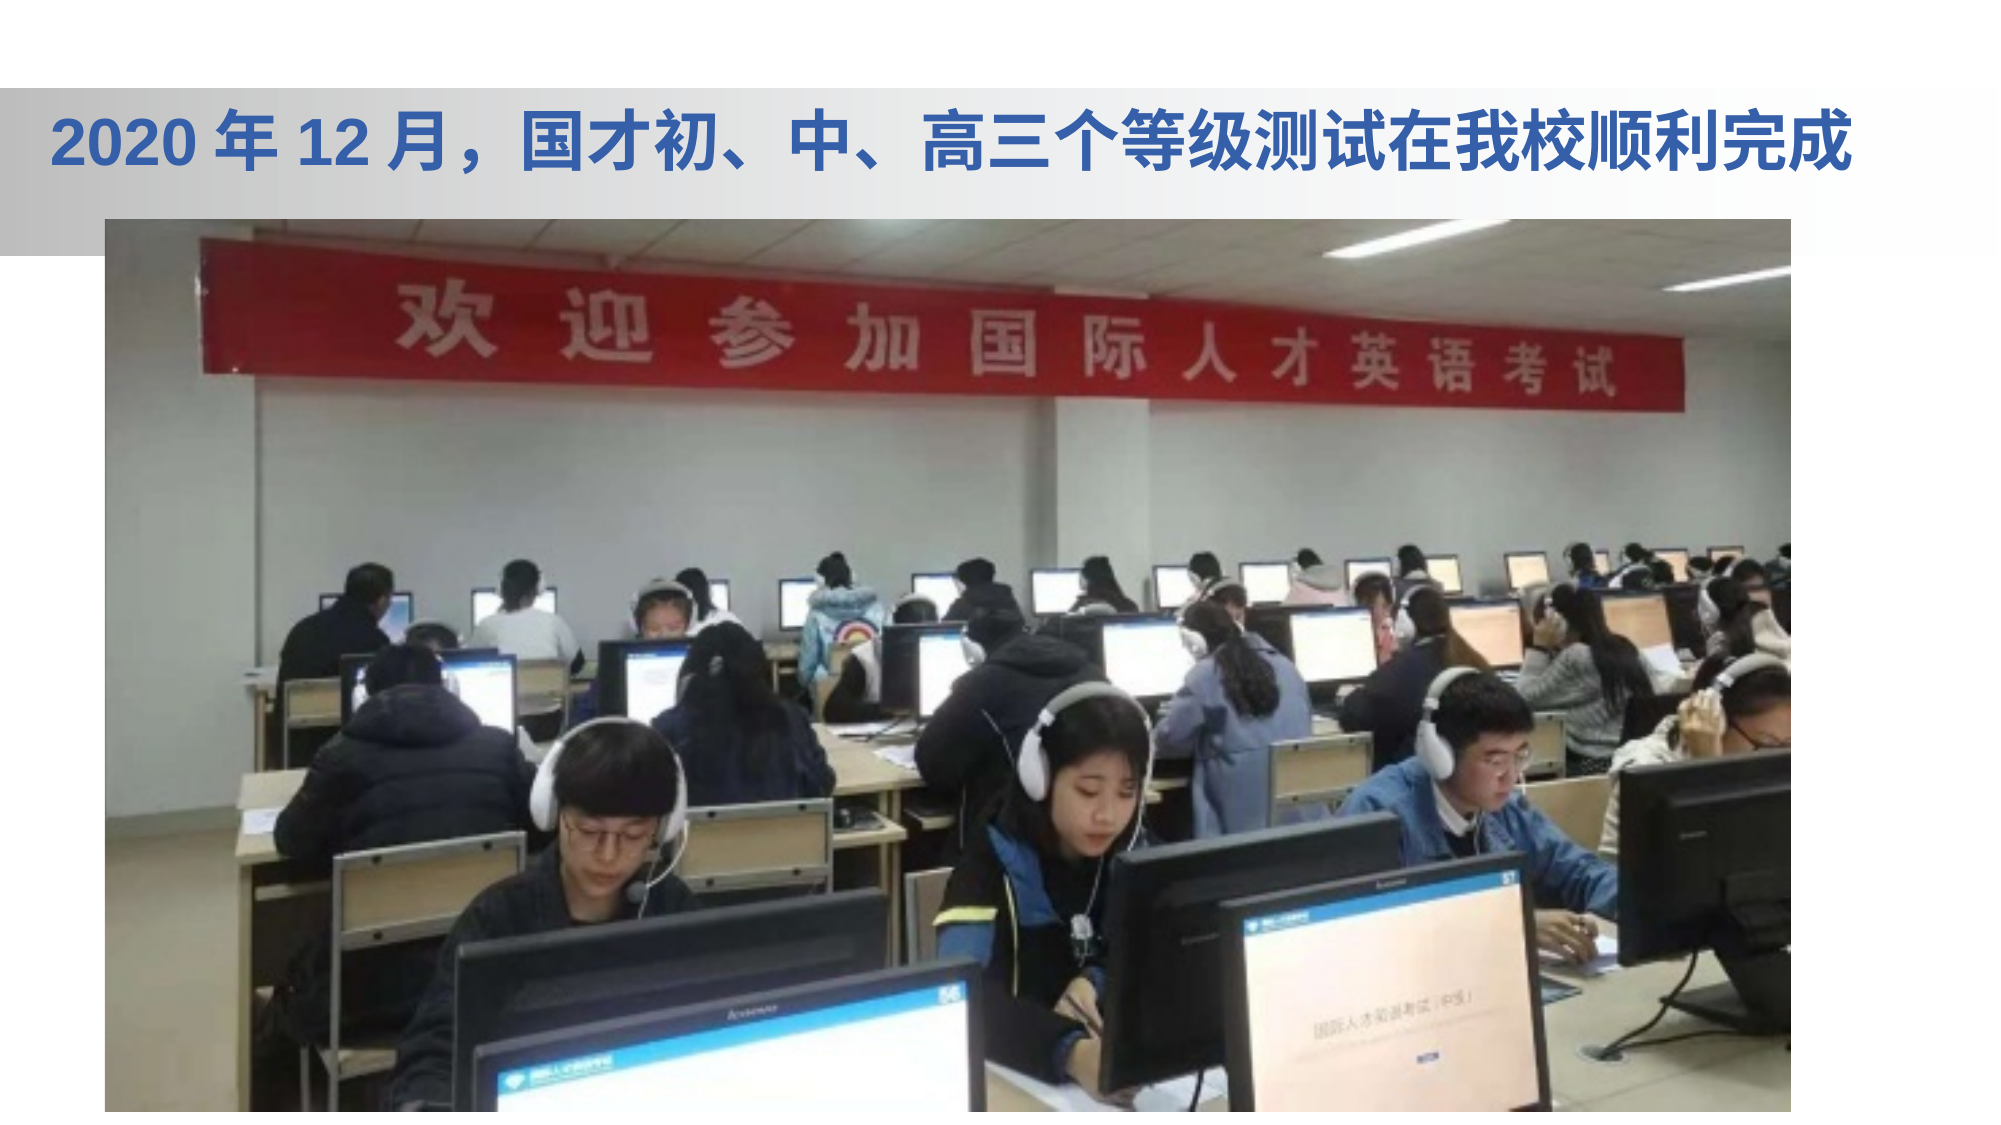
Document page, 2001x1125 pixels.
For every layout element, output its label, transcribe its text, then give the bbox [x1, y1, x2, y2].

text_box 2020年12月，国才初、中、高三个等级测试在我校顺利完成 [29, 88, 1912, 189]
text_box [0, 88, 2000, 256]
picture [104, 219, 1791, 1112]
